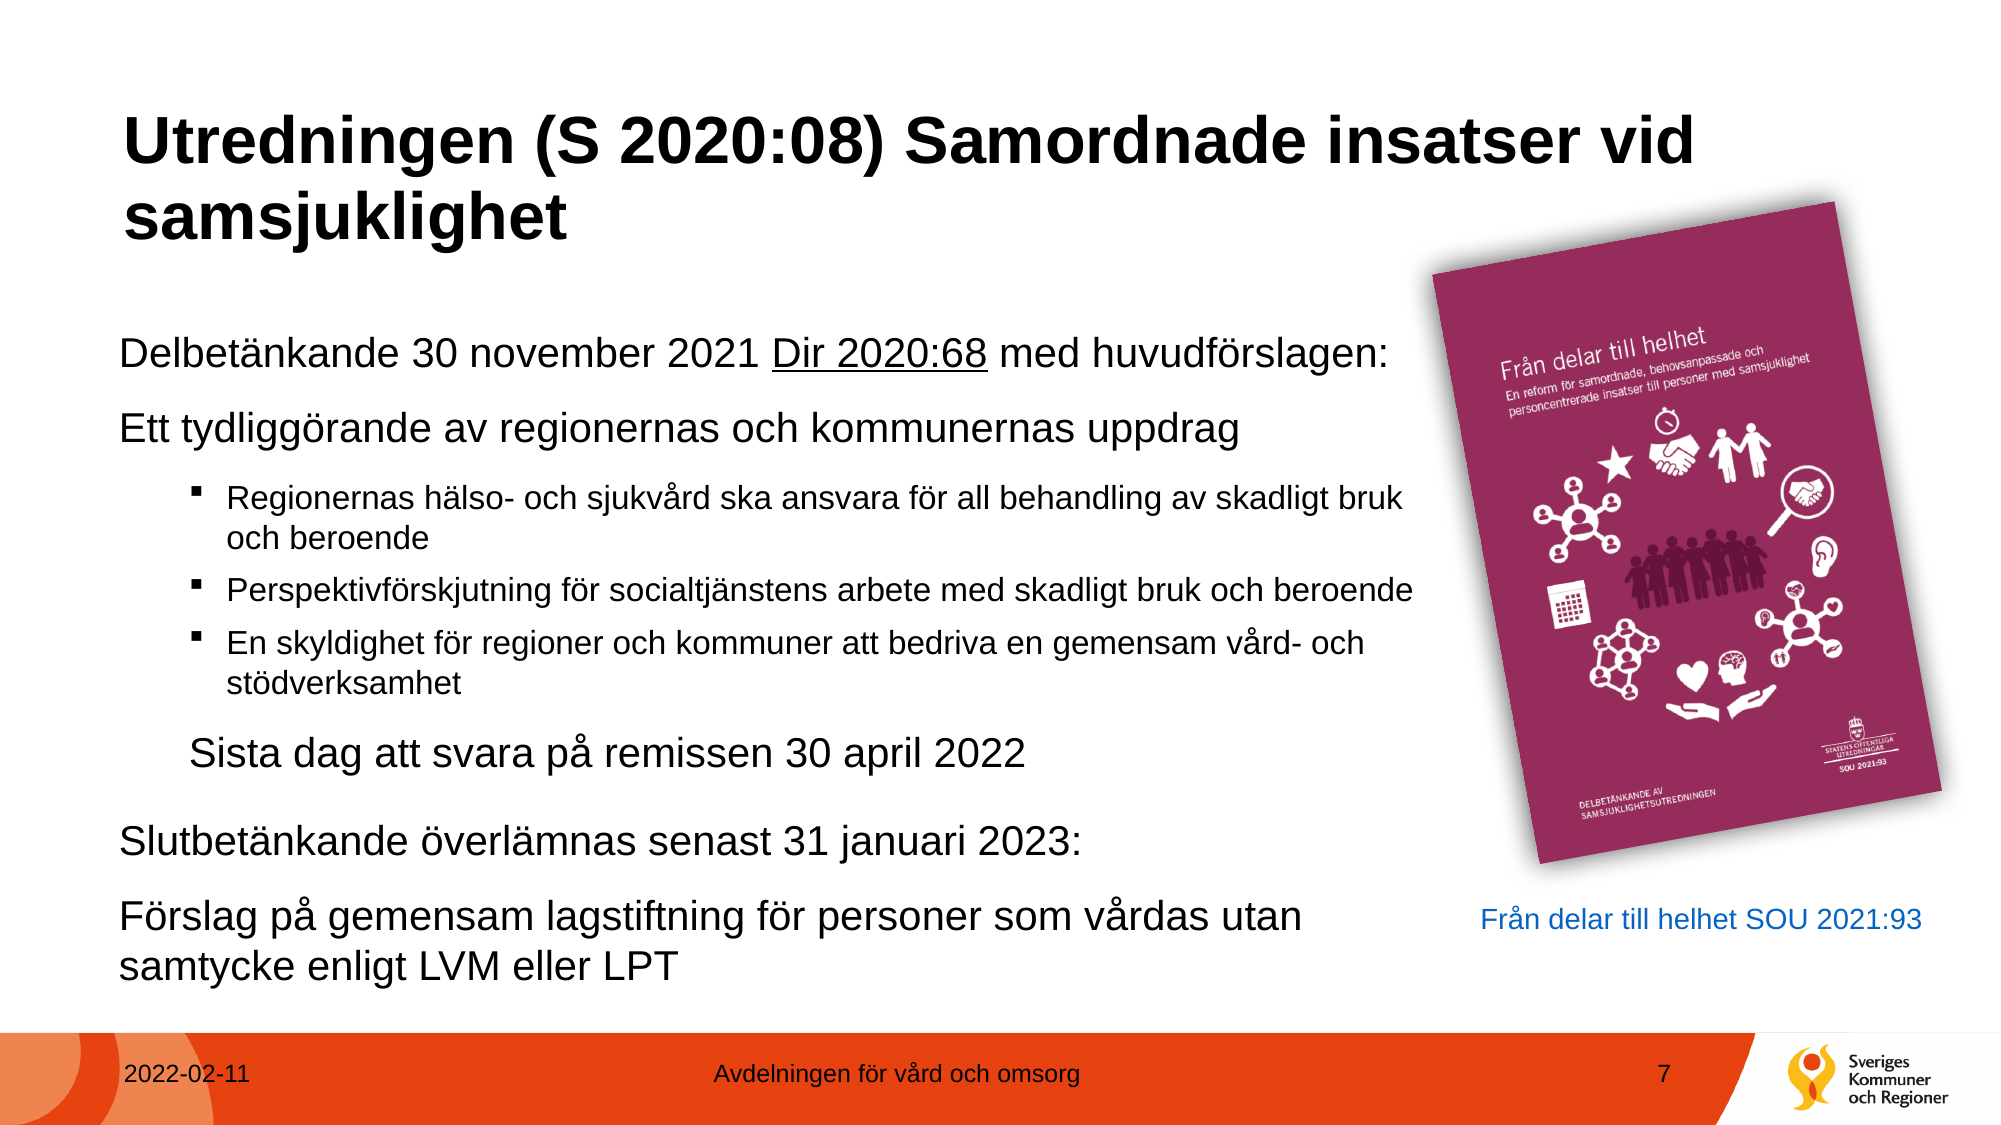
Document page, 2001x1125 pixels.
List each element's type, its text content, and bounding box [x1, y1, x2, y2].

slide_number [108, 1042, 318, 1103]
slide_number 7 [1477, 1042, 1687, 1103]
footer Avdelningen för vård och omsorg [403, 1042, 1393, 1103]
picture [0, 0, 2000, 1125]
title Utredningen (S 2020:08) Samordnade insatser vid samsjuklighet [108, 95, 1794, 298]
text_box Från delar till helhet SOU 2021:93 [1465, 892, 1988, 943]
list Delbetänkande 30 november 2021 Dir 2020:68 med huvudförslagen: Ett tydliggörande av regionernas och kommunernas uppdrag Regionernas hälso- och sjukvård ska ansvara för all behandling av skadligt bruk och beroende Perspektivförskjutning för socialtjänstens arbete med skadligt bruk och beroende En skyldighet för regioner och kommuner att bedriva en gemensam vård- och stödverksamhet Sista dag att svara på remissen 30 april 2022 Slutbetänkande överlämnas senast 31 januari 2023: Förslag på gemensam lagstiftning för personer som vårdas utan samtycke enligt LVM eller LPT [99, 318, 1459, 1000]
